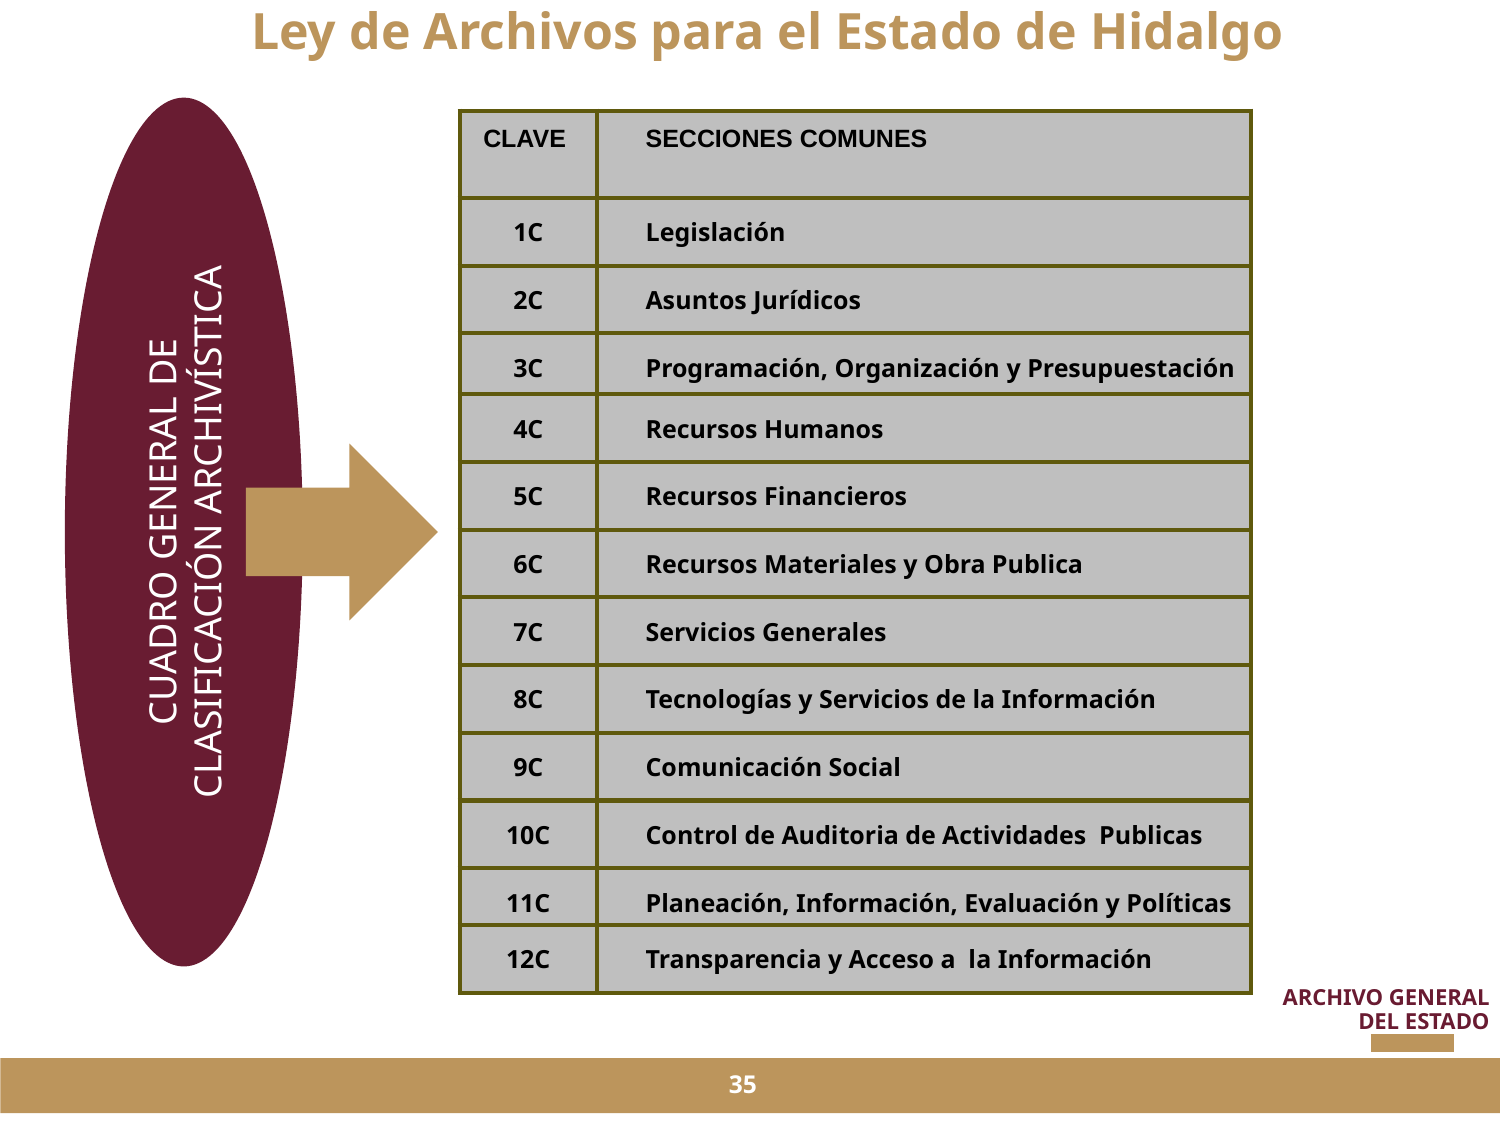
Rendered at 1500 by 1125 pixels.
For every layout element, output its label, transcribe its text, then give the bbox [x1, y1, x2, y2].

table_cell 10C [462, 803, 595, 866]
table_cell Planeación, Información, Evaluación y Políticas [599, 870, 1249, 923]
table_cell Recursos Materiales y Obra Publica [599, 532, 1249, 595]
table_cell 9C [462, 735, 595, 798]
table_cell 3C [462, 335, 595, 392]
table_cell 5C [462, 464, 595, 528]
table_cell 2C [462, 268, 595, 331]
table_cell Recursos Humanos [599, 396, 1249, 460]
table_cell 8C [462, 667, 595, 731]
text_box [0, 1058, 707, 1114]
table_cell Control de Auditoria de Actividades Publicas [599, 803, 1249, 866]
table_cell Legislación [599, 200, 1249, 264]
table_cell 12C [462, 927, 595, 991]
table_cell Servicios Generales [599, 599, 1249, 663]
slide_number 35 [707, 1058, 779, 1114]
table_cell Recursos Financieros [599, 464, 1249, 528]
table_header SECCIONES COMUNES [599, 113, 1249, 196]
table_cell Comunicación Social [599, 735, 1249, 798]
table_cell Asuntos Jurídicos [599, 268, 1249, 331]
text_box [1232, 977, 1499, 1044]
table_cell 7C [462, 599, 595, 663]
table_cell Tecnologías y Servicios de la Información [599, 667, 1249, 731]
table_cell 6C [462, 532, 595, 595]
table_cell 11C [462, 870, 595, 923]
text_box Ley de Archivos para el Estado de Hidalgo [133, 0, 1402, 67]
table_cell 4C [462, 396, 595, 460]
text_box [245, 443, 438, 621]
table_cell 1C [462, 200, 595, 264]
text_box [779, 1058, 1500, 1114]
table_cell Transparencia y Acceso a la Información [599, 927, 1249, 991]
text_box CUADRO GENERAL DE CLASIFICACIÓN ARCHIVÍSTICA [64, 97, 303, 967]
table_header CLAVE [462, 113, 595, 196]
table_cell Programación, Organización y Presupuestación [599, 335, 1249, 392]
